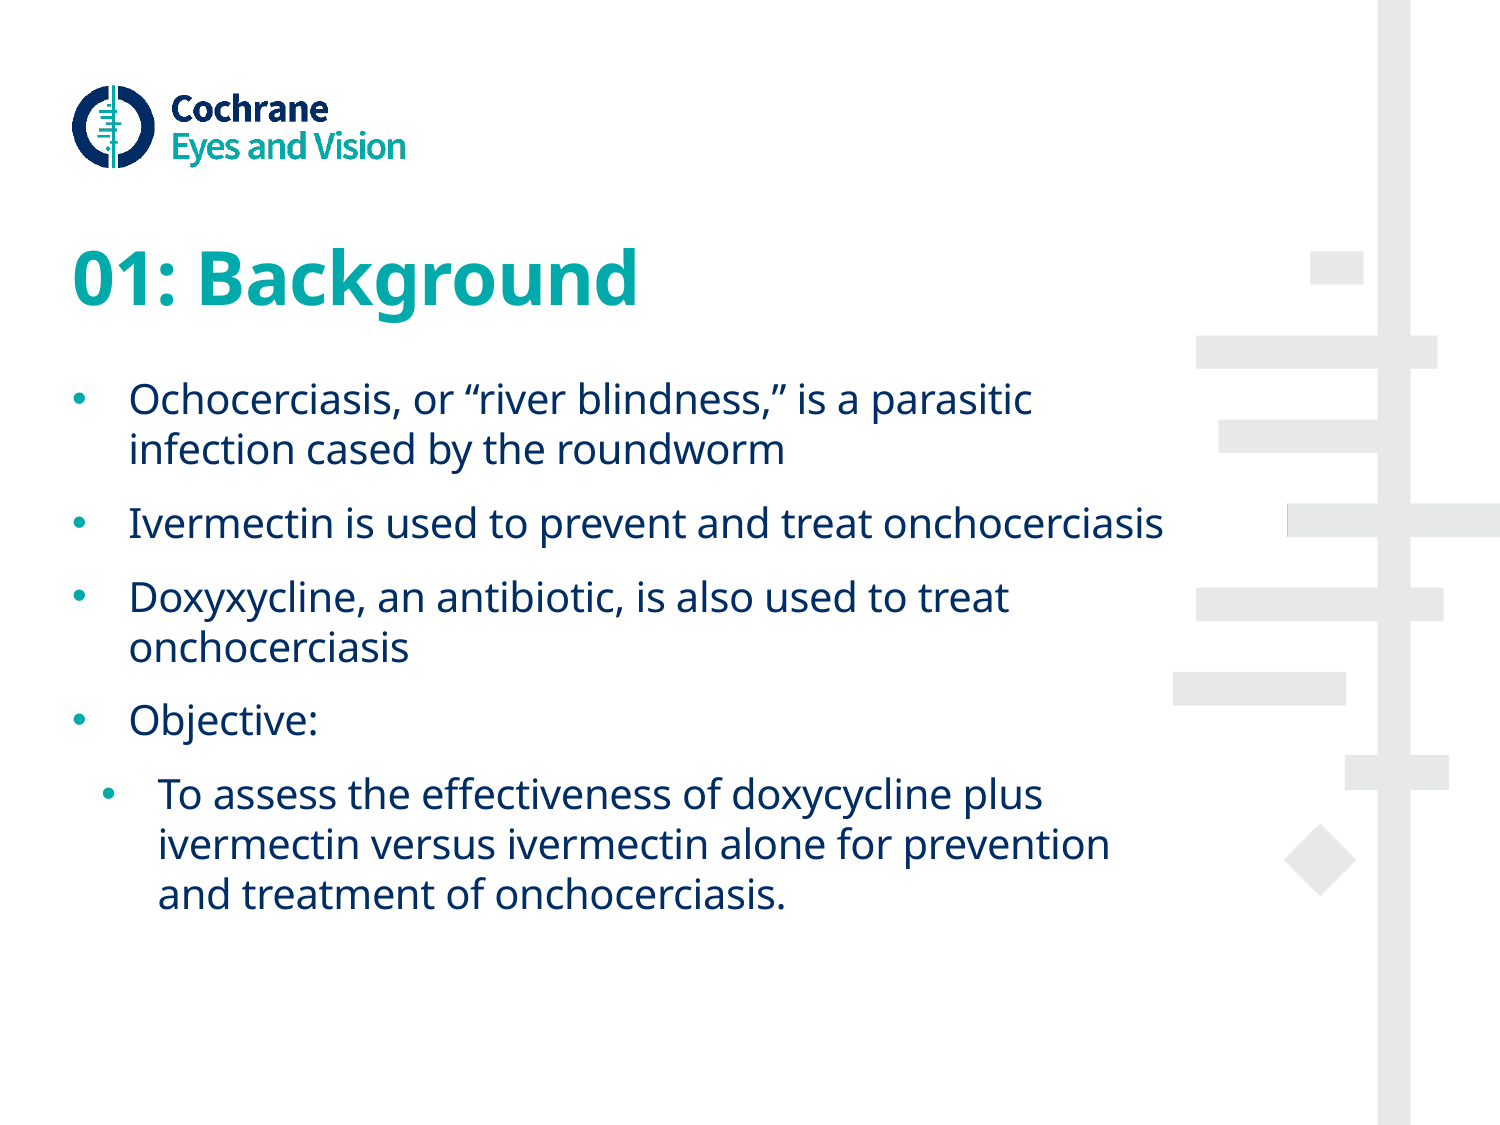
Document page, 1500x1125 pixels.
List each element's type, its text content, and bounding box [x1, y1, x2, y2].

list Ochocerciasis, or “river blindness,” is a parasitic infection cased by the roundworm Ivermectin is used to prevent and treat onchocerciasis Doxyxycline, an antibiotic, is also used to treat onchocerciasis Objective: To assess the effectiveness of doxycycline plus ivermectin versus ivermectin alone for prevention and treatment of onchocerciasis. [72, 373, 1194, 1015]
title 01: Background [72, 216, 1076, 320]
picture [72, 82, 413, 176]
picture [1173, 0, 1500, 1125]
